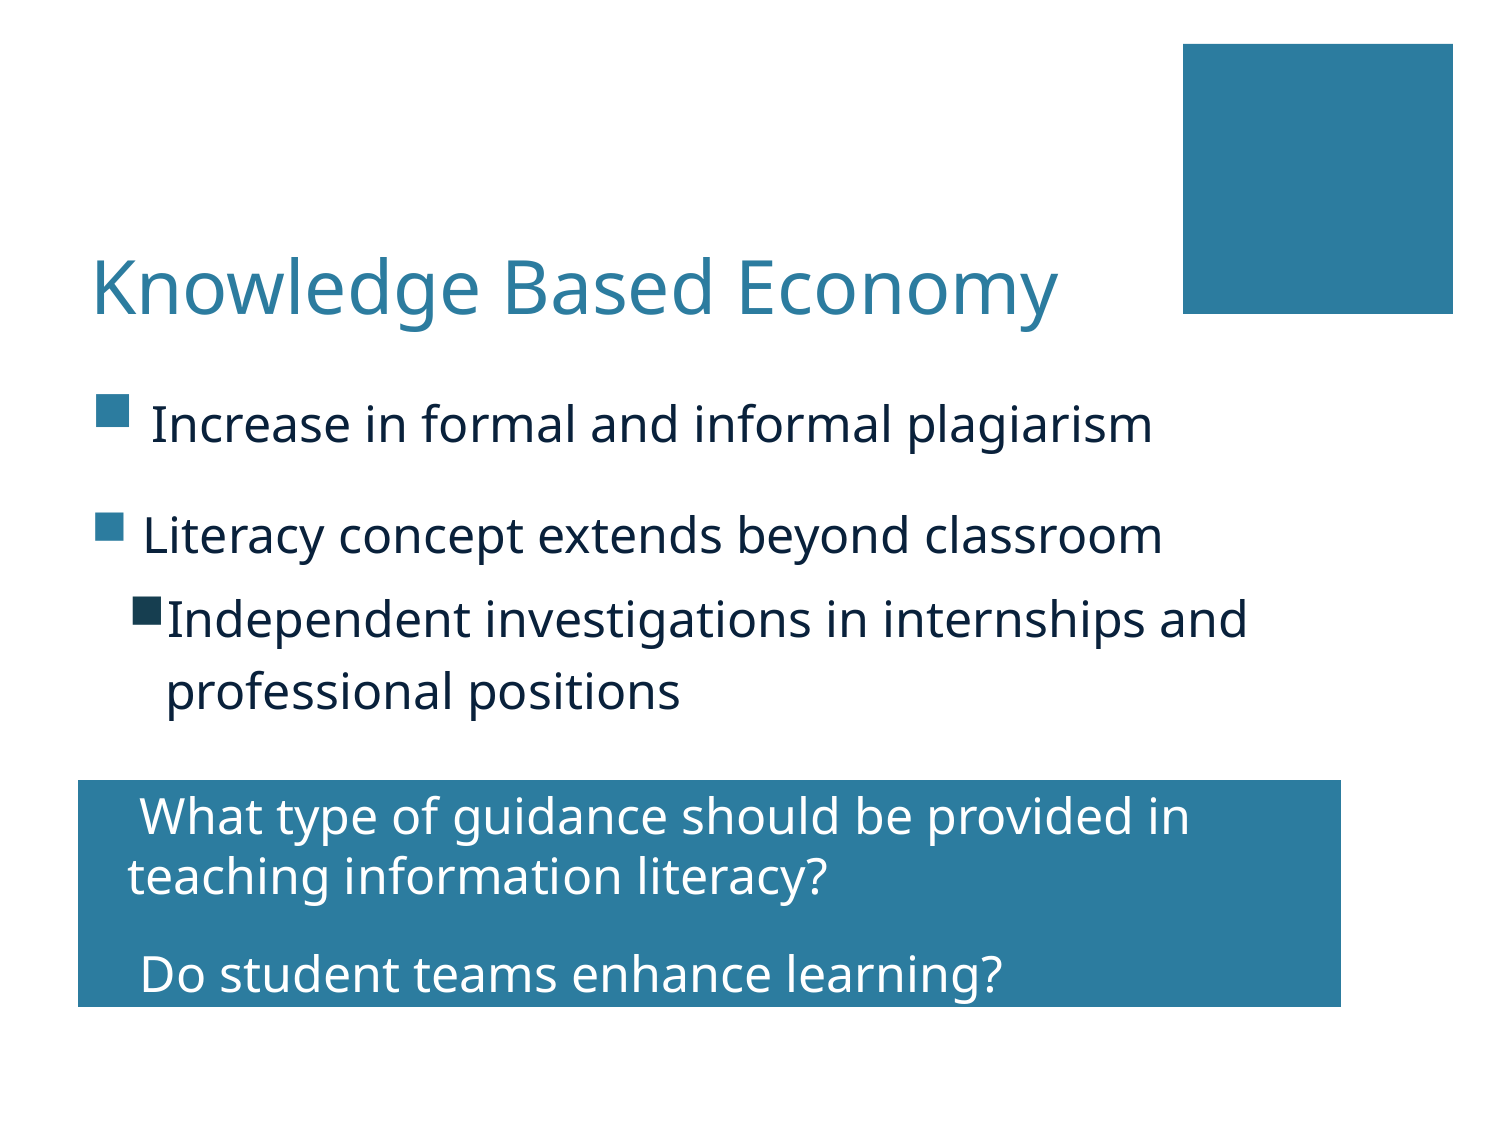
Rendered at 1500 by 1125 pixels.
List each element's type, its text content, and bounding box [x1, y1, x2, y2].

list Increase in formal and informal plagiarism Literacy concept extends beyond classroom Independent investigations in internships and professional positions [75, 362, 1446, 1048]
text_box What type of guidance should be provided in teaching information literacy? Do student teams enhance learning? [72, 775, 1347, 1013]
title Knowledge Based Economy [75, 149, 1143, 338]
